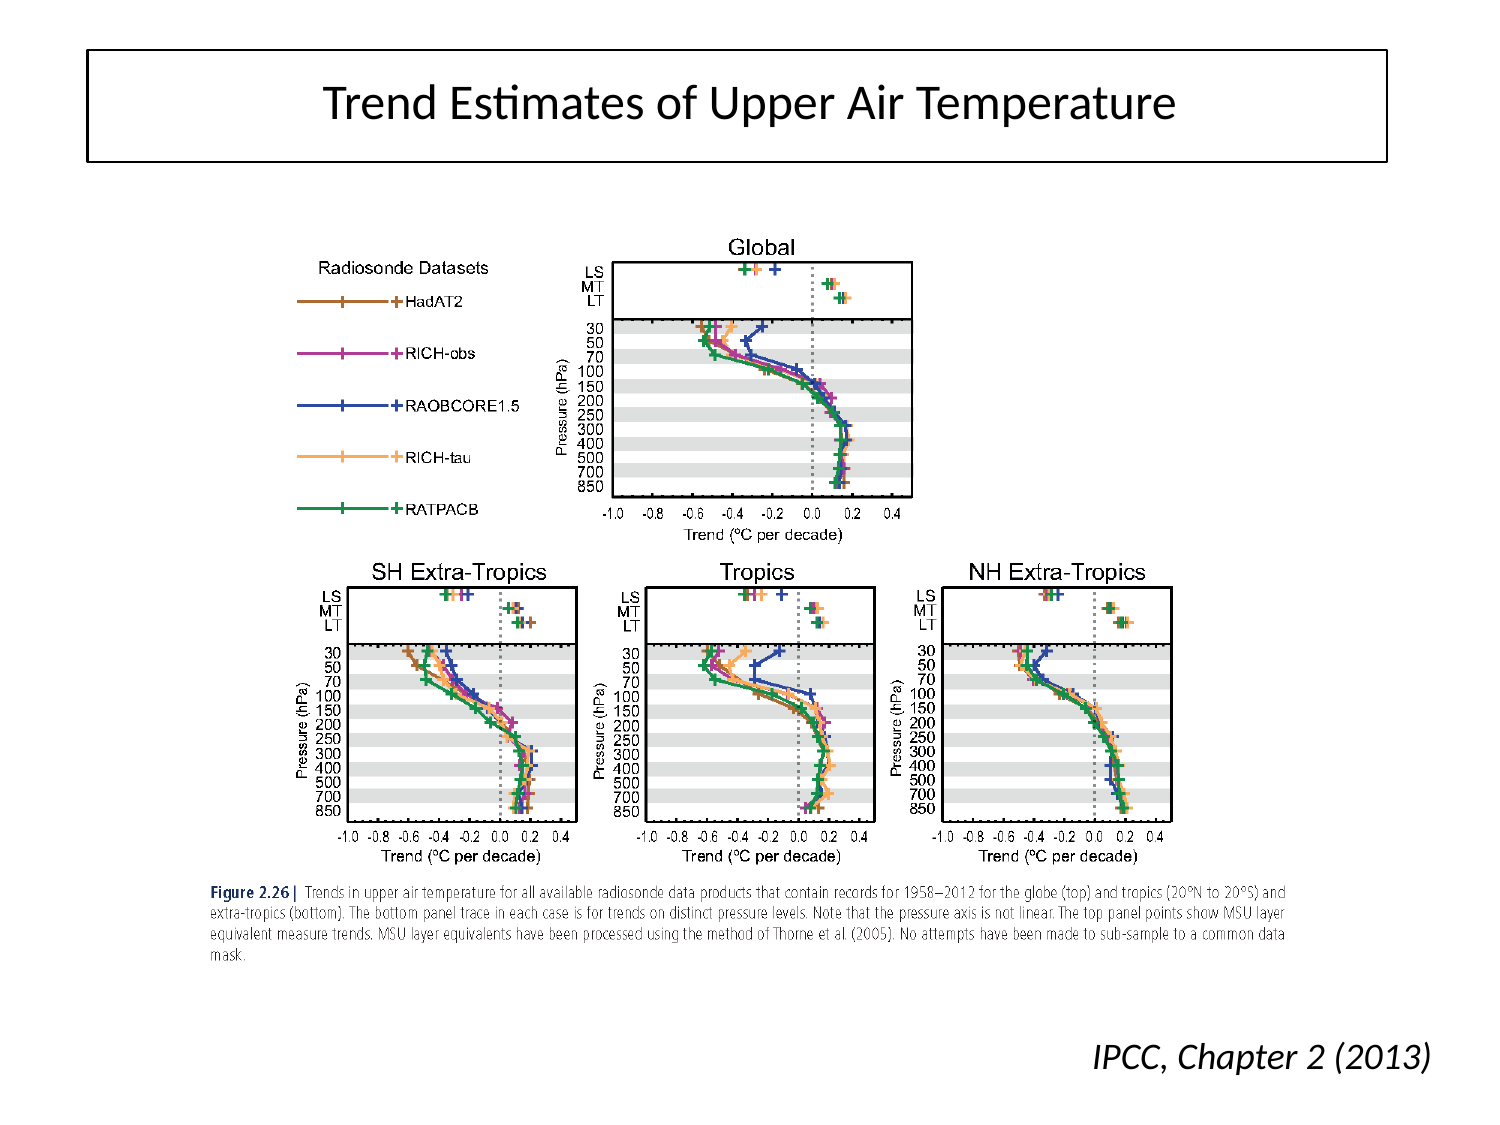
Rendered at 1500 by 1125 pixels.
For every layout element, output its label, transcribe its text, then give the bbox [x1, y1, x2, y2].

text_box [87, 49, 1388, 163]
text_box IPCC, Chapter 2 (2013) [1077, 1024, 1447, 1085]
picture [196, 218, 1304, 988]
